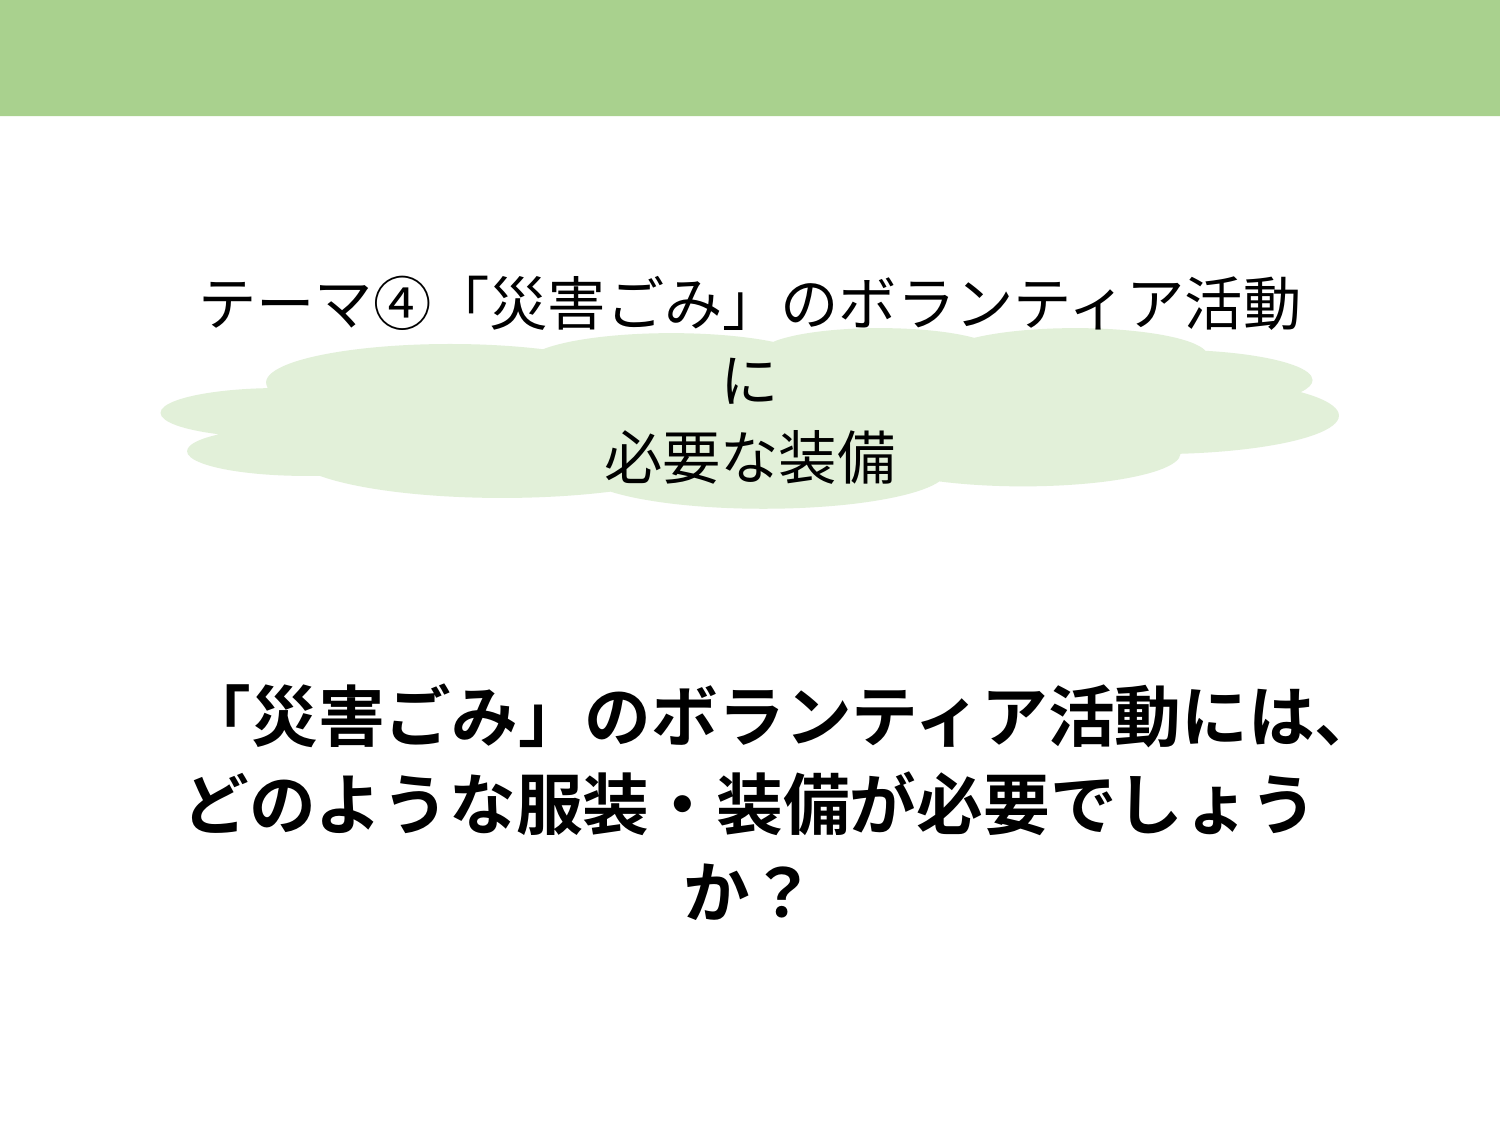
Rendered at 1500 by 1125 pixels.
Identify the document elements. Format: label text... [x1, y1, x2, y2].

text_box テーマ④「災害ごみ」のボランティア活動に 必要な装備 「災害ごみ」のボランティア活動には、 どのような服装・装備が必要でしょうか？ [161, 252, 1339, 939]
